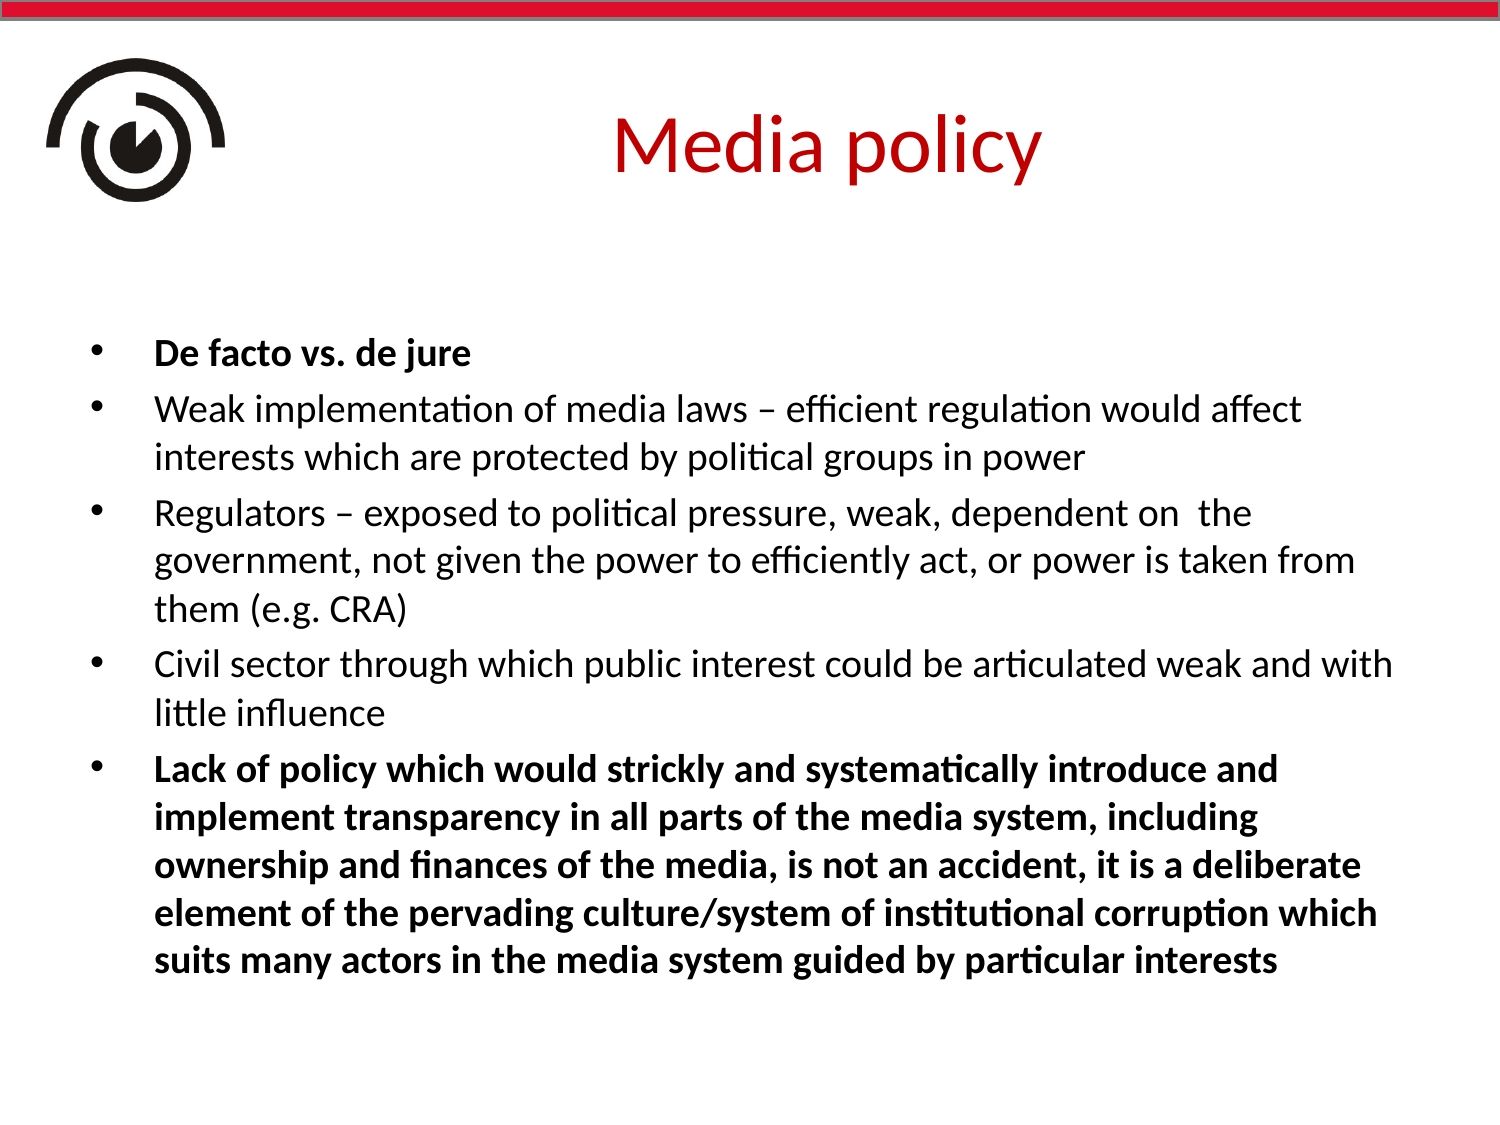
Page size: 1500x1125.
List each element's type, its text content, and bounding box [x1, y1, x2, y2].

title Media policy [230, 45, 1425, 233]
picture [46, 58, 225, 203]
list De facto vs. de jure Weak implementation of media laws – efficient regulation would affect interests which are protected by political groups in power Regulators – exposed to political pressure, weak, dependent on the government, not given the power to efficiently act, or power is taken from them (e.g. CRA) Civil sector through which public interest could be articulated weak and with little influence Lack of policy which would strickly and systematically introduce and implement transparency in all parts of the media system, including ownership and finances of the media, is not an accident, it is a deliberate element of the pervading culture/system of institutional corruption which suits many actors in the media system guided by particular interests [75, 262, 1425, 1005]
text_box [0, 0, 1500, 21]
